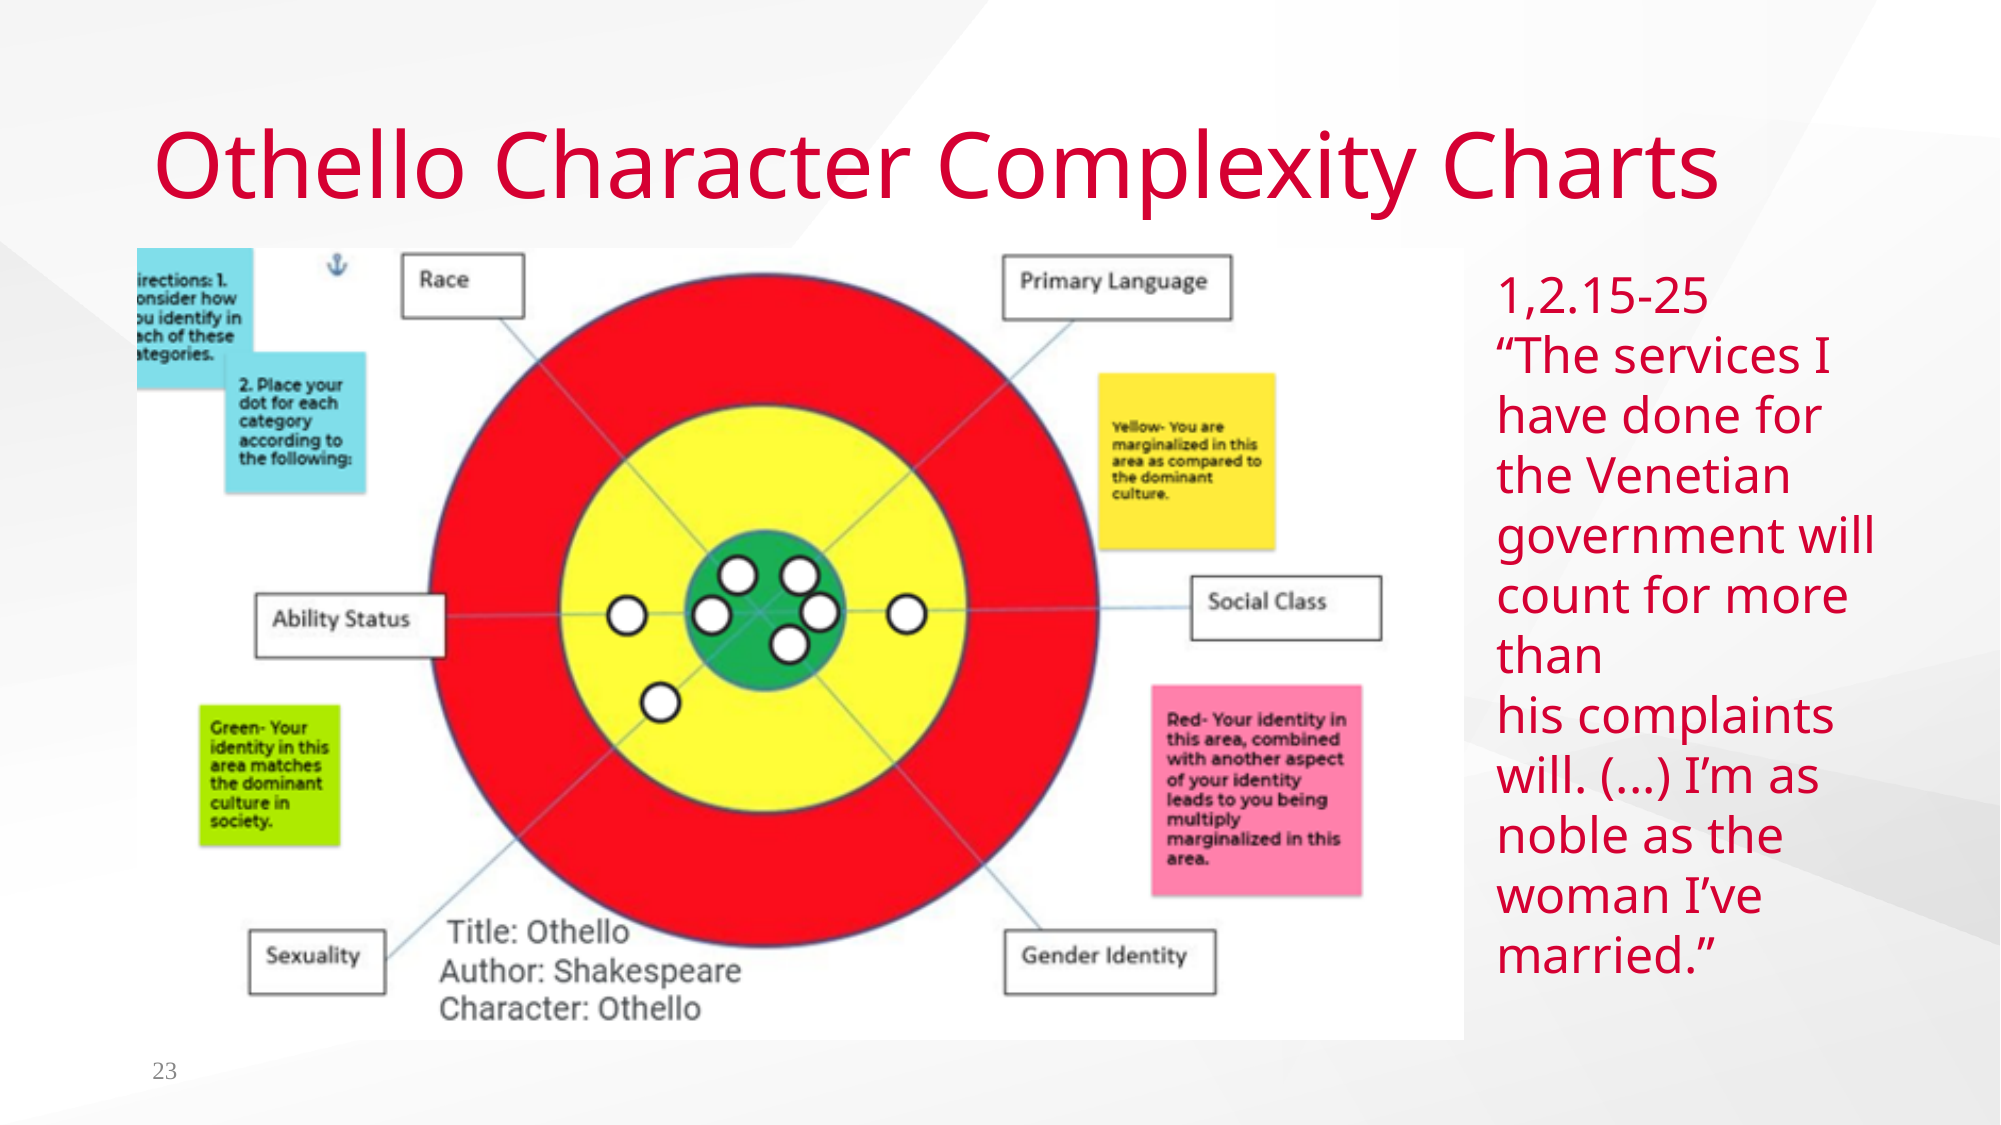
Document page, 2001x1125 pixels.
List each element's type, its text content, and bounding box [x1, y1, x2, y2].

picture [0, 0, 2000, 1125]
slide_number 23 [137, 1047, 588, 1100]
text_box 1,2.15-25 “The services I have done for the Venetian government will count for more than his complaints will. (...) I’m as noble as the woman I’ve married.” [1481, 248, 1932, 999]
title Othello Character Complexity Charts [137, 59, 1863, 278]
